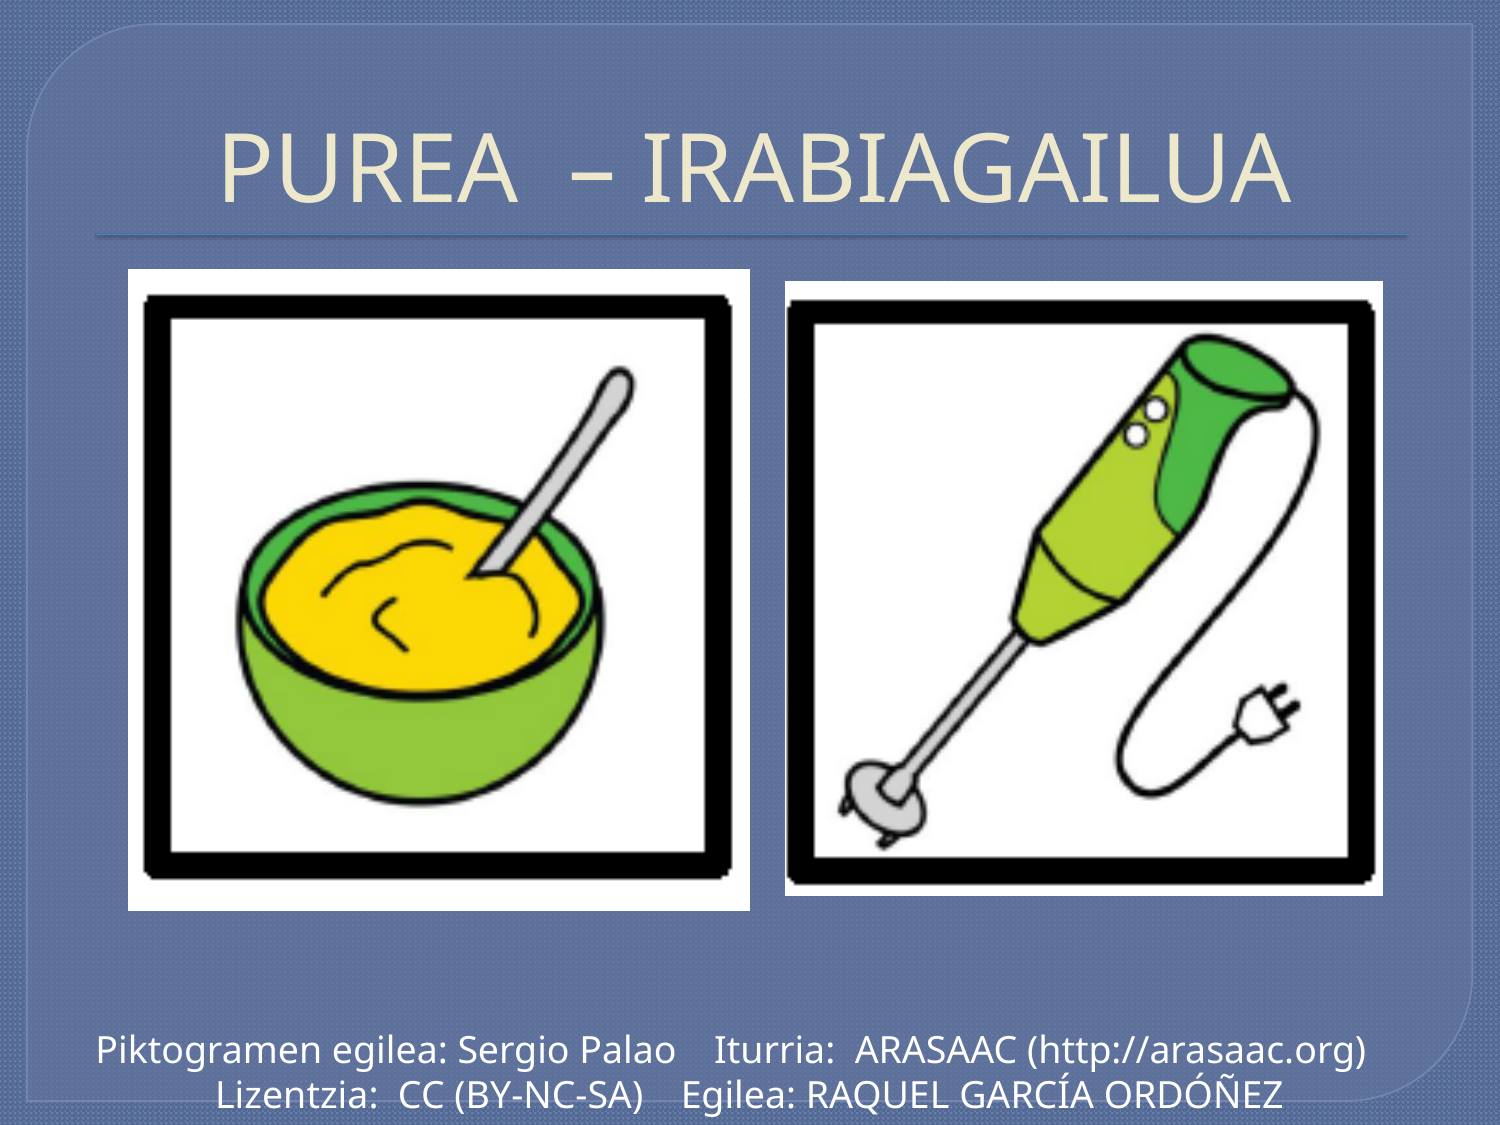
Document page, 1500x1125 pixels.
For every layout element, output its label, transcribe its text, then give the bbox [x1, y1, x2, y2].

text_box Piktogramen egilea: Sergio Palao Iturria: ARASAAC (http://arasaac.org) Lizentzia: CC (BY-NC-SA) Egilea: RAQUEL GARCÍA ORDÓÑEZ [0, 1018, 1500, 1124]
picture [784, 280, 1383, 897]
picture [128, 269, 751, 912]
title PUREA – IRABIAGAILUA [75, 41, 1425, 230]
